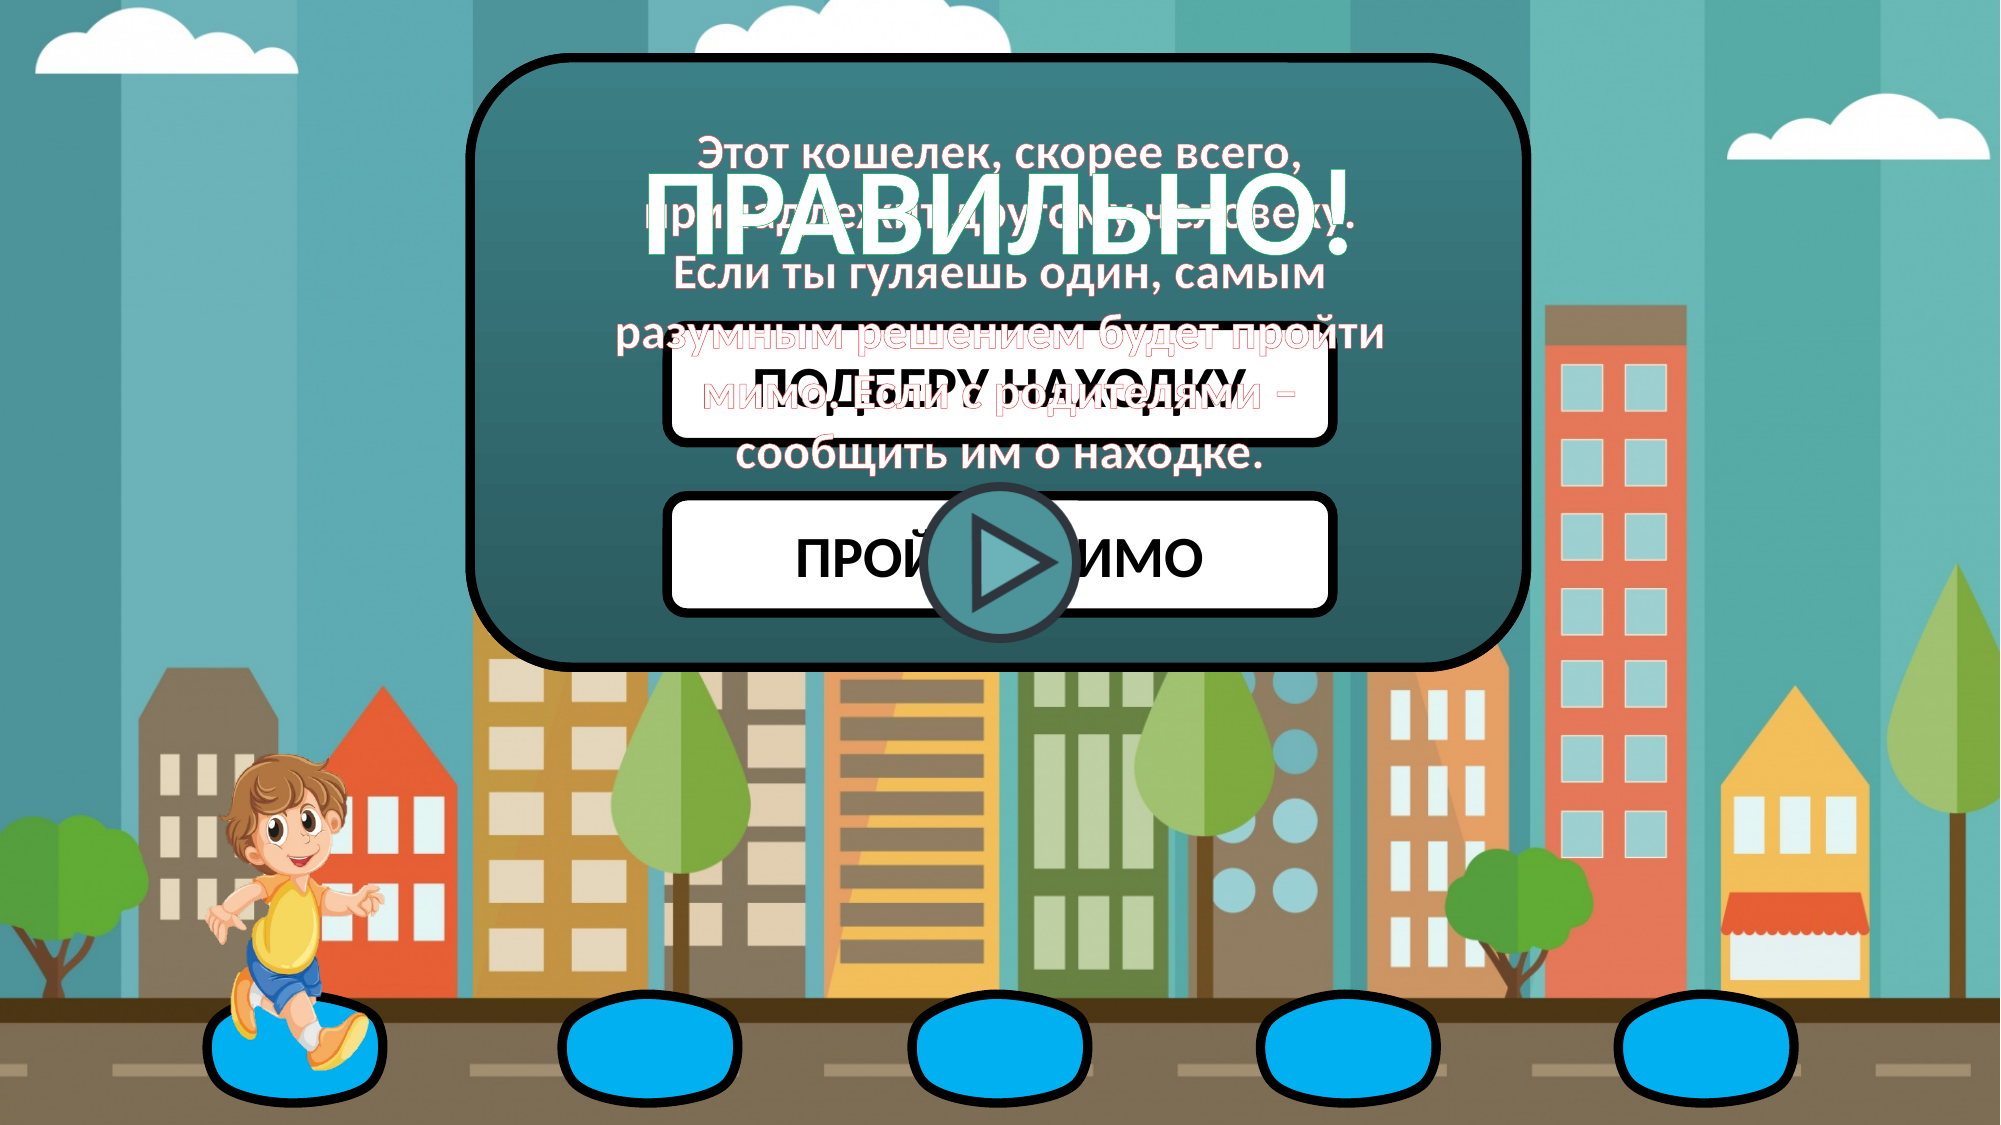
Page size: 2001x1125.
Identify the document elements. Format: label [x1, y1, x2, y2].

text_box [470, 57, 1527, 668]
picture [0, 0, 2000, 1125]
